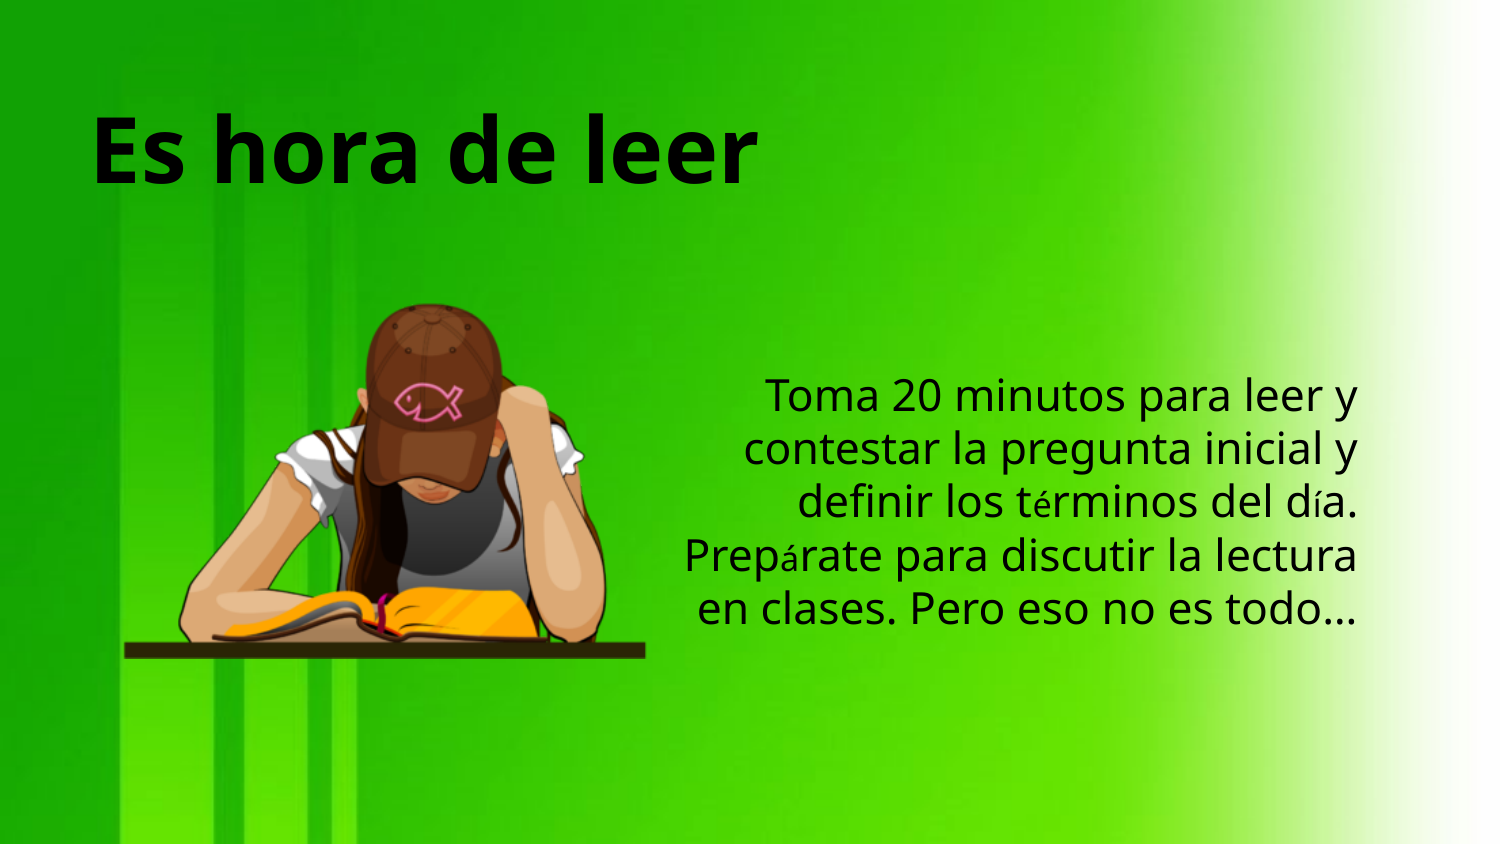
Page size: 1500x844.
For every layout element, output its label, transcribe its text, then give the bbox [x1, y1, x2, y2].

picture [0, 0, 1500, 844]
text_box Es hora de leer [74, 84, 1500, 216]
text_box Toma 20 minutos para leer y contestar la pregunta inicial y definir los términos del día. Prepárate para discutir la lectura en clases. Pero eso no es todo… [662, 359, 1374, 685]
